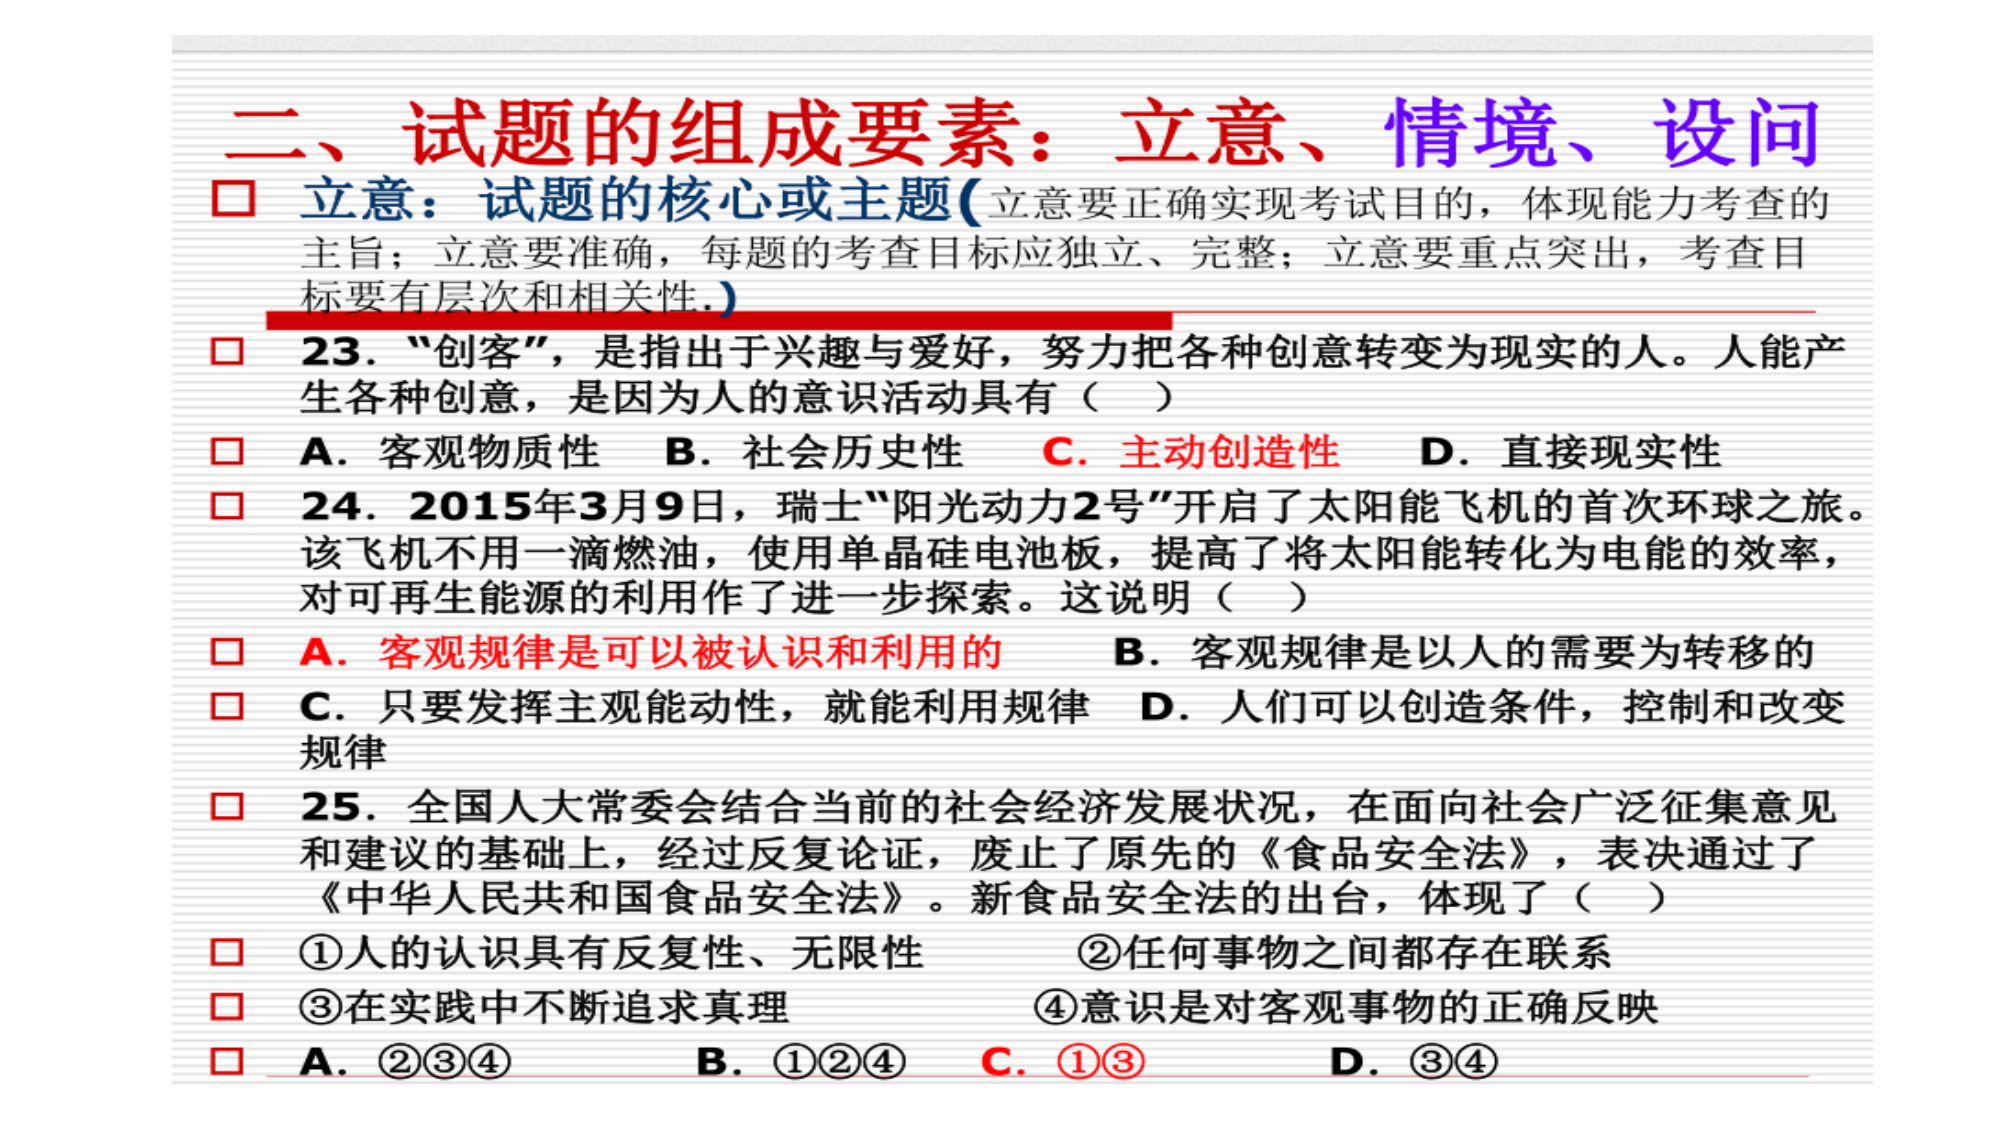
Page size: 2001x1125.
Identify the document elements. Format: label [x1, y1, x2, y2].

picture [171, 34, 1874, 1091]
